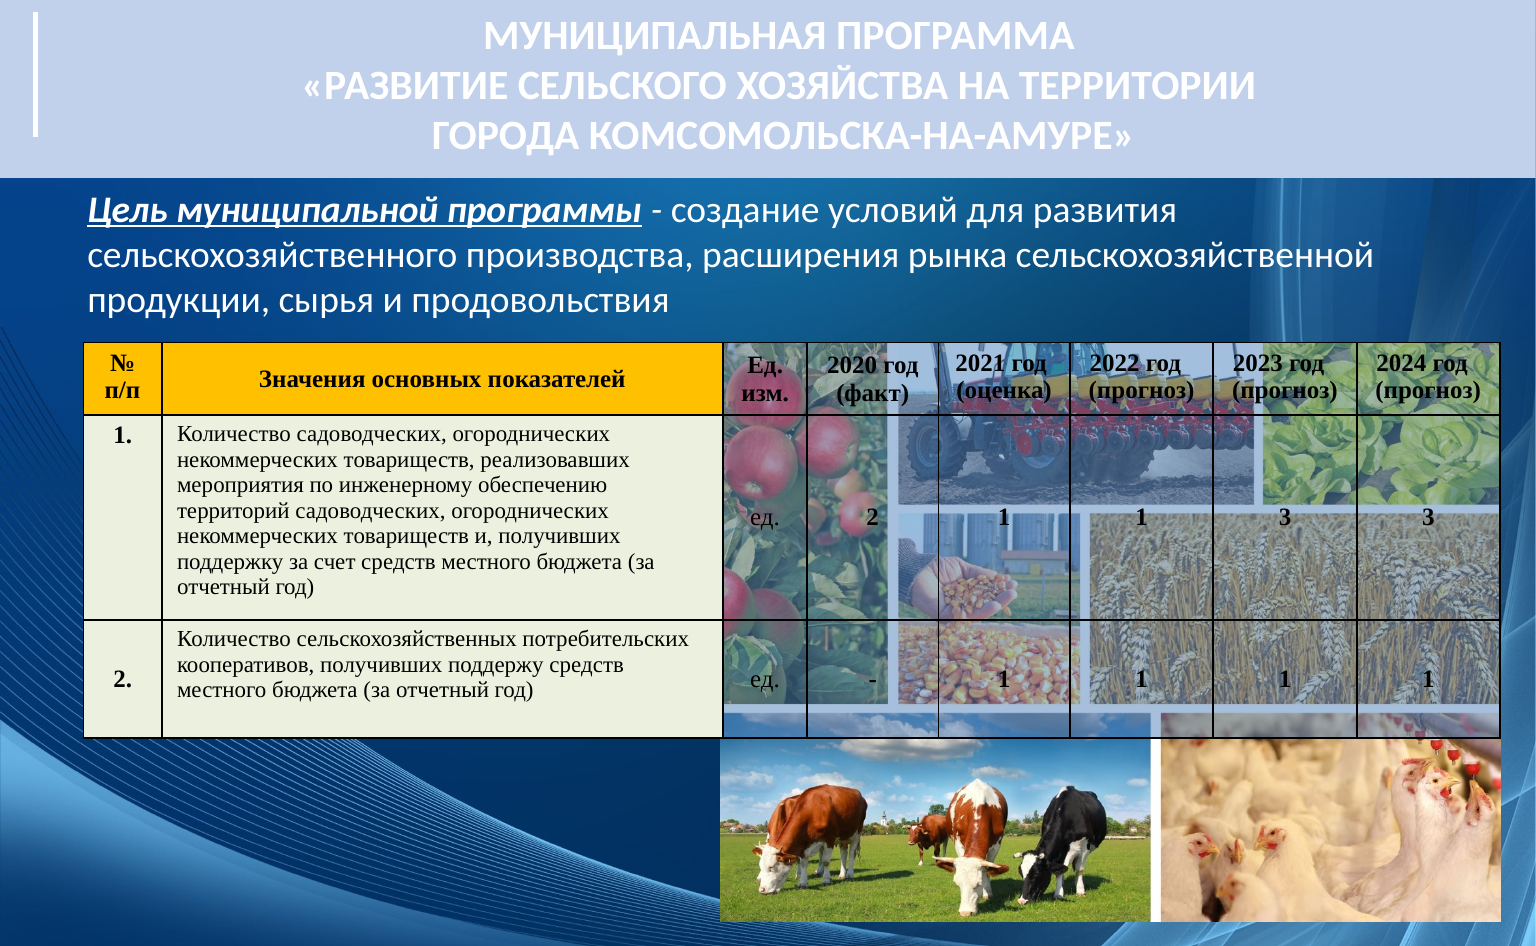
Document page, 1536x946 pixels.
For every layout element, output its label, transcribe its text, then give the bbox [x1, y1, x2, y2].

table_cell Количество садоводческих, огороднических некоммерческих товариществ, реализовавших мероприятия по инженерному обеспечению территорий садоводческих, огороднических некоммерческих товариществ и, получивших поддержку за счет средств местного бюджета (за отчетный год) [163, 416, 715, 619]
picture [0, 179, 1536, 946]
text_box Цель муниципальной программы - создание условий для развития сельскохозяйственного производства, расширения рынка сельскохозяйственной продукции, сырья и продовольствия [72, 177, 1520, 327]
table_header № п/п [84, 343, 161, 414]
table_header Значения основных показателей [163, 343, 717, 414]
text_box [0, 0, 1536, 179]
table_cell Количество сельскохозяйственных потребительских кооперативов, получивших поддержу средств местного бюджета (за отчетный год) [163, 621, 715, 737]
text_box МУНИЦИПАЛЬНАЯ ПРОГРАММА «РАЗВИТИЕ СЕЛЬСКОГО ХОЗЯЙСТВА НА ТЕРРИТОРИИ ГОРОДА КОМСОМОЛЬСКА-НА-АМУРЕ» [47, 17, 1521, 148]
table_cell 2. [84, 621, 161, 737]
table_cell 1. [84, 416, 161, 619]
